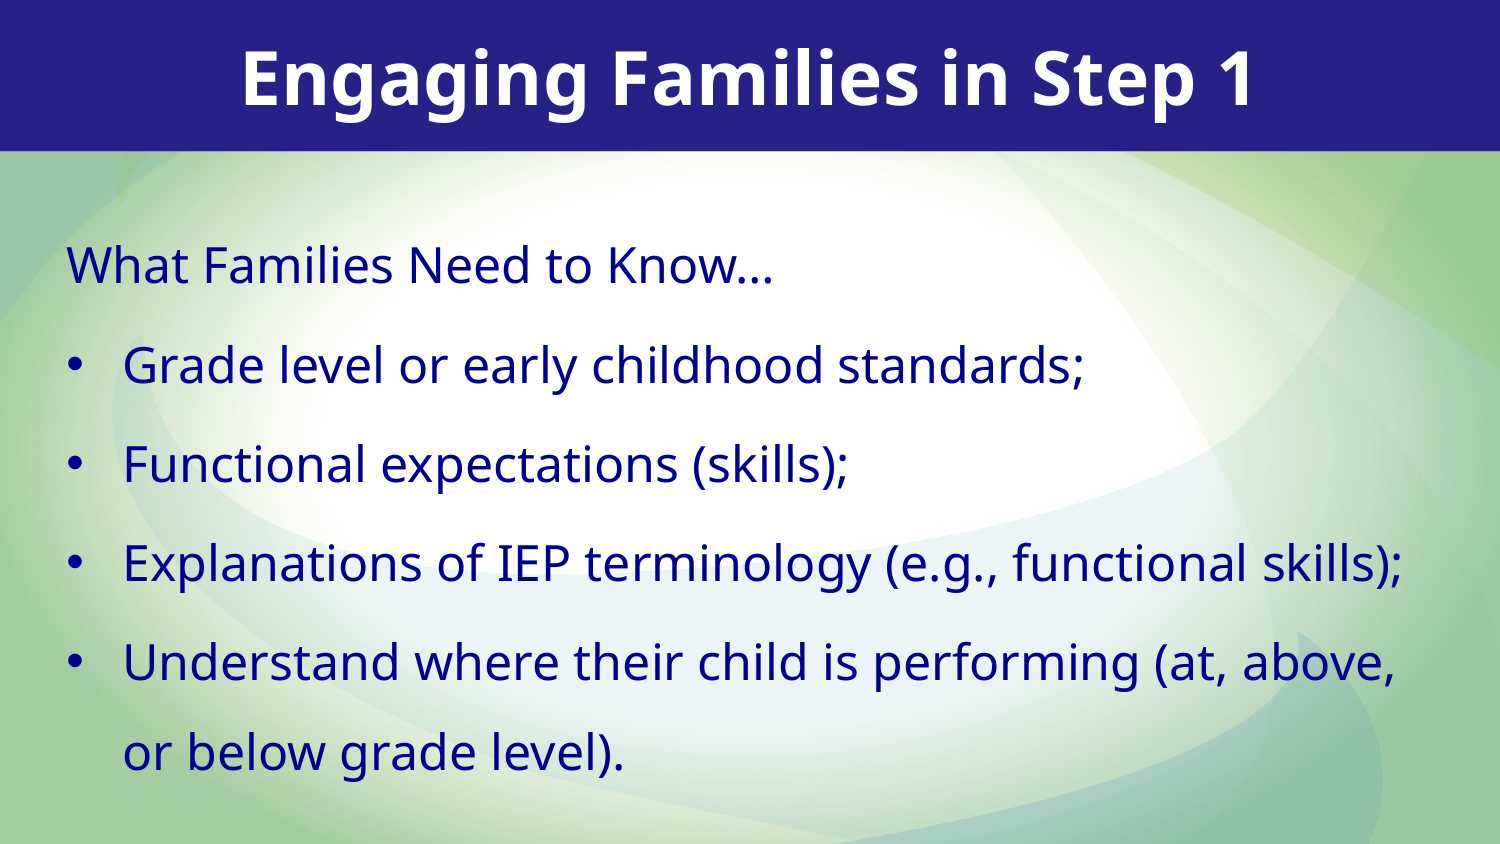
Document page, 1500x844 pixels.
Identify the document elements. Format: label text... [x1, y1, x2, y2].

list Engaging Families in Step 1 [0, 0, 1500, 152]
list What Families Need to Know… Grade level or early childhood standards; Functional expectations (skills); Explanations of IEP terminology (e.g., functional skills); Understand where their child is performing (at, above, or below grade level). [51, 196, 1447, 802]
